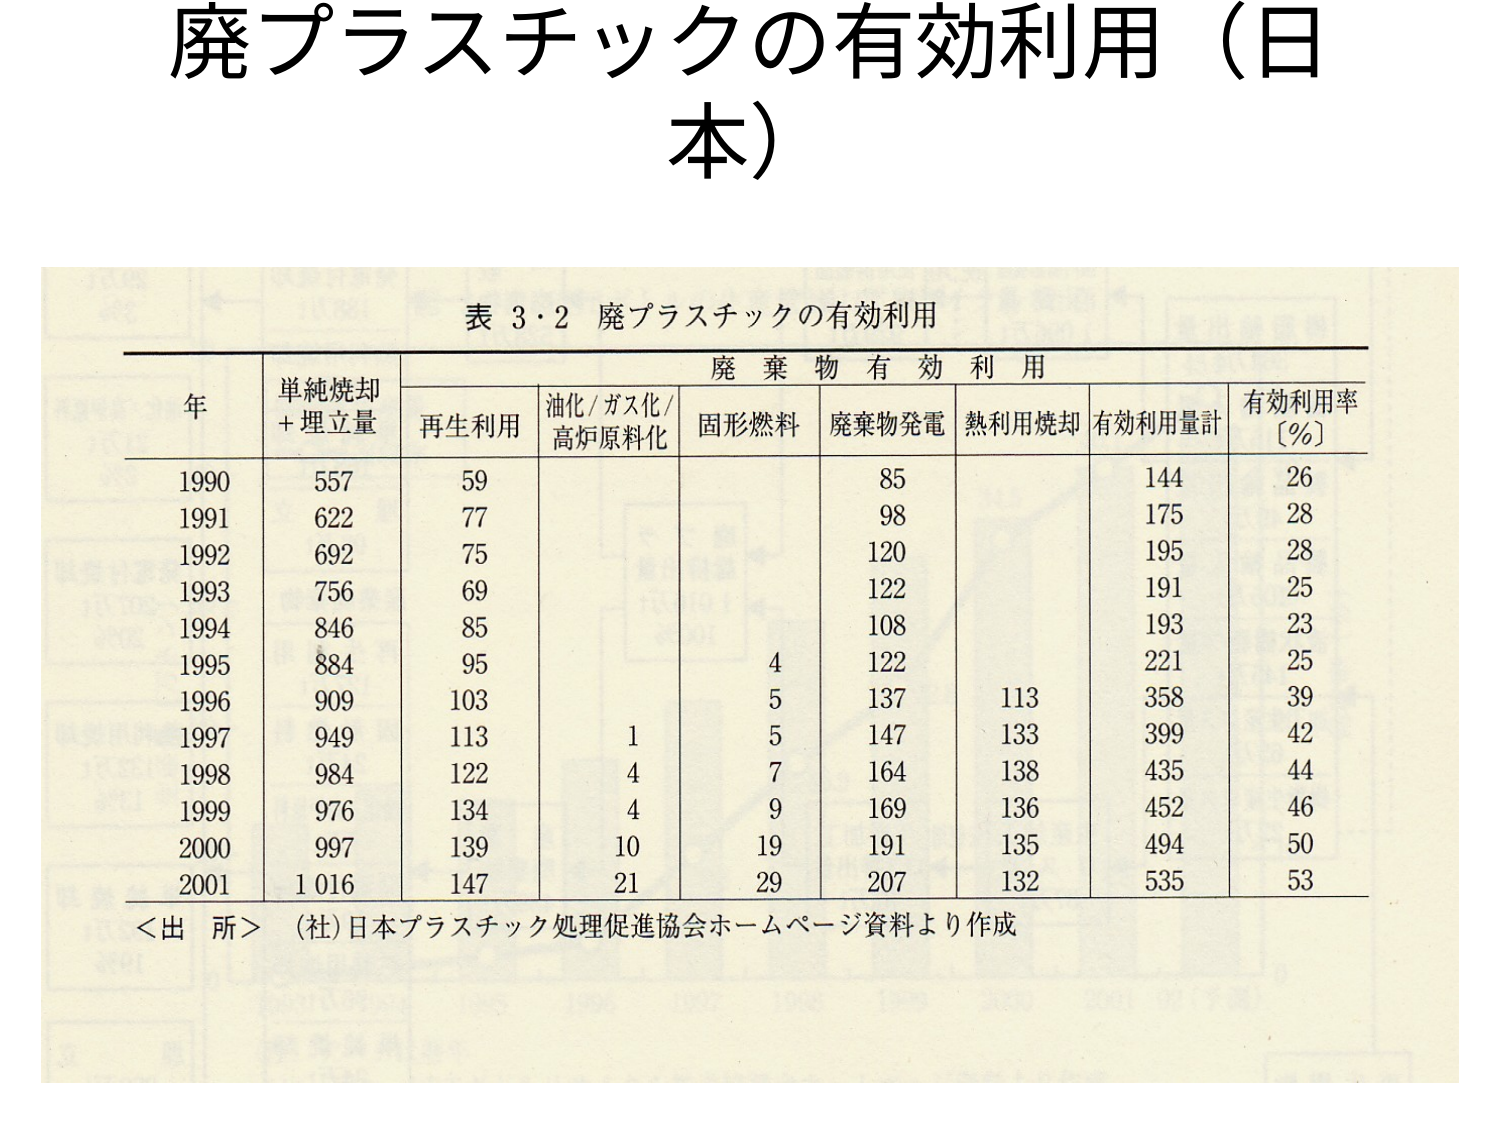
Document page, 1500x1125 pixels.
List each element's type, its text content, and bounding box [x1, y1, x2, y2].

title 廃プラスチックの有効利用（日本） [74, 44, 1426, 233]
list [40, 266, 1460, 1083]
